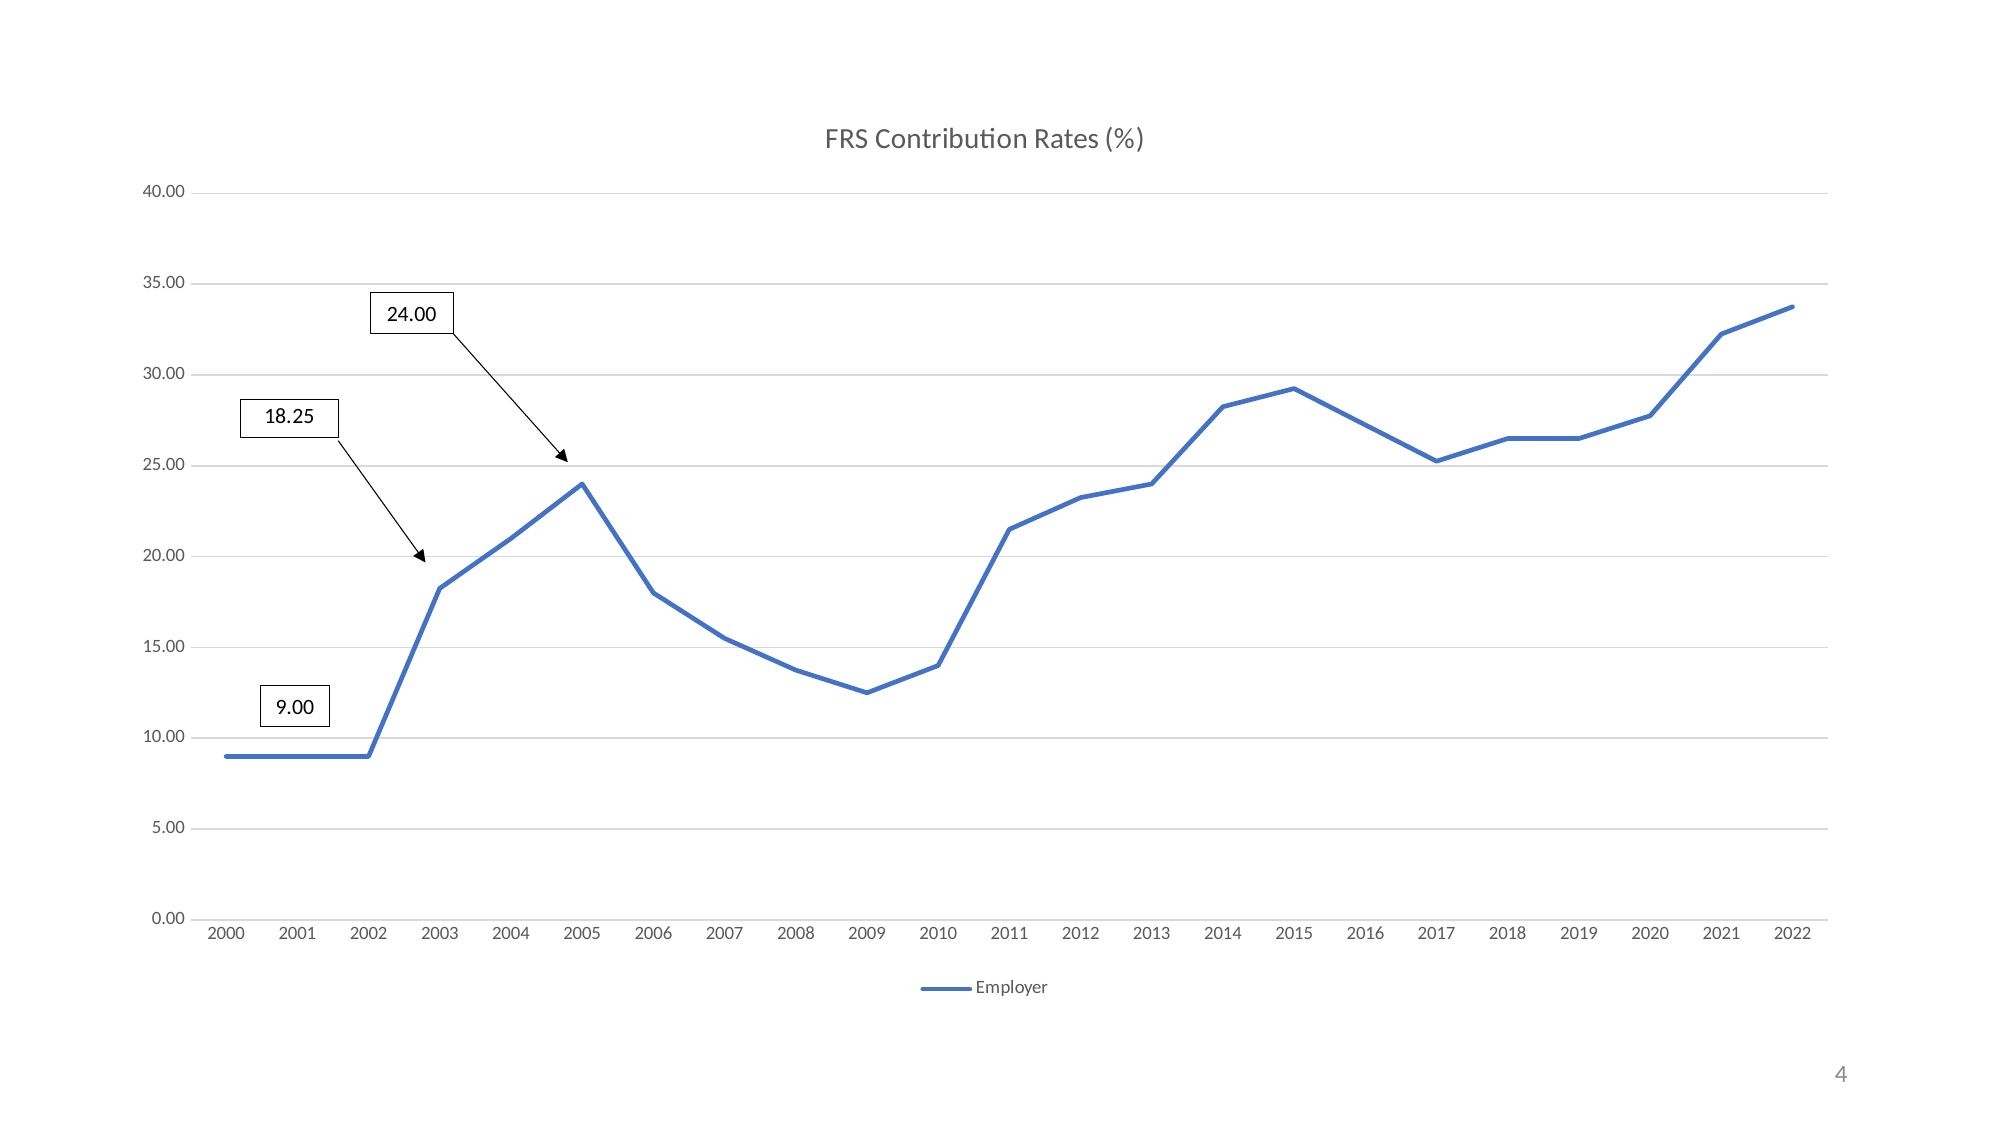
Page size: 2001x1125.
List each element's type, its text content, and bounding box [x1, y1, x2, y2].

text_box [338, 440, 426, 563]
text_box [453, 333, 568, 463]
chart [107, 92, 1864, 1005]
slide_number 4 [1412, 1042, 1863, 1103]
